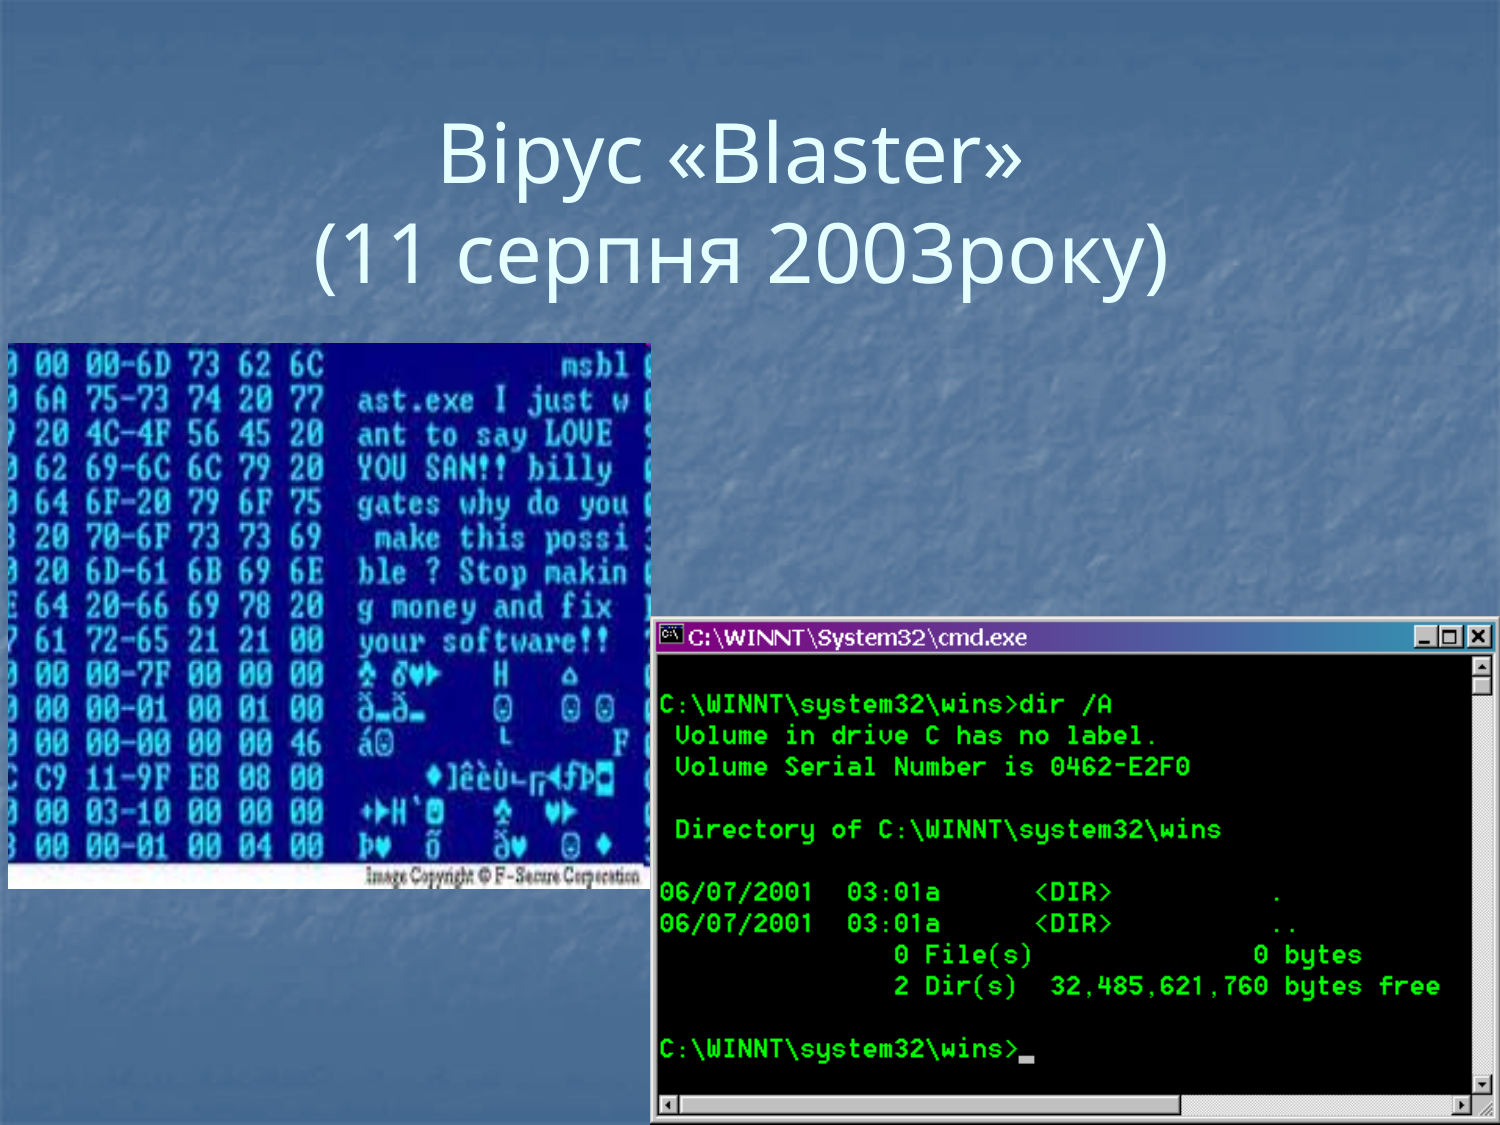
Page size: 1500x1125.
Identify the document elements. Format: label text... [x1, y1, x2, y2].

picture [649, 616, 1500, 1125]
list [8, 343, 651, 890]
title Вірус «Blaster» (11 серпня 2003року) [0, 50, 1484, 350]
